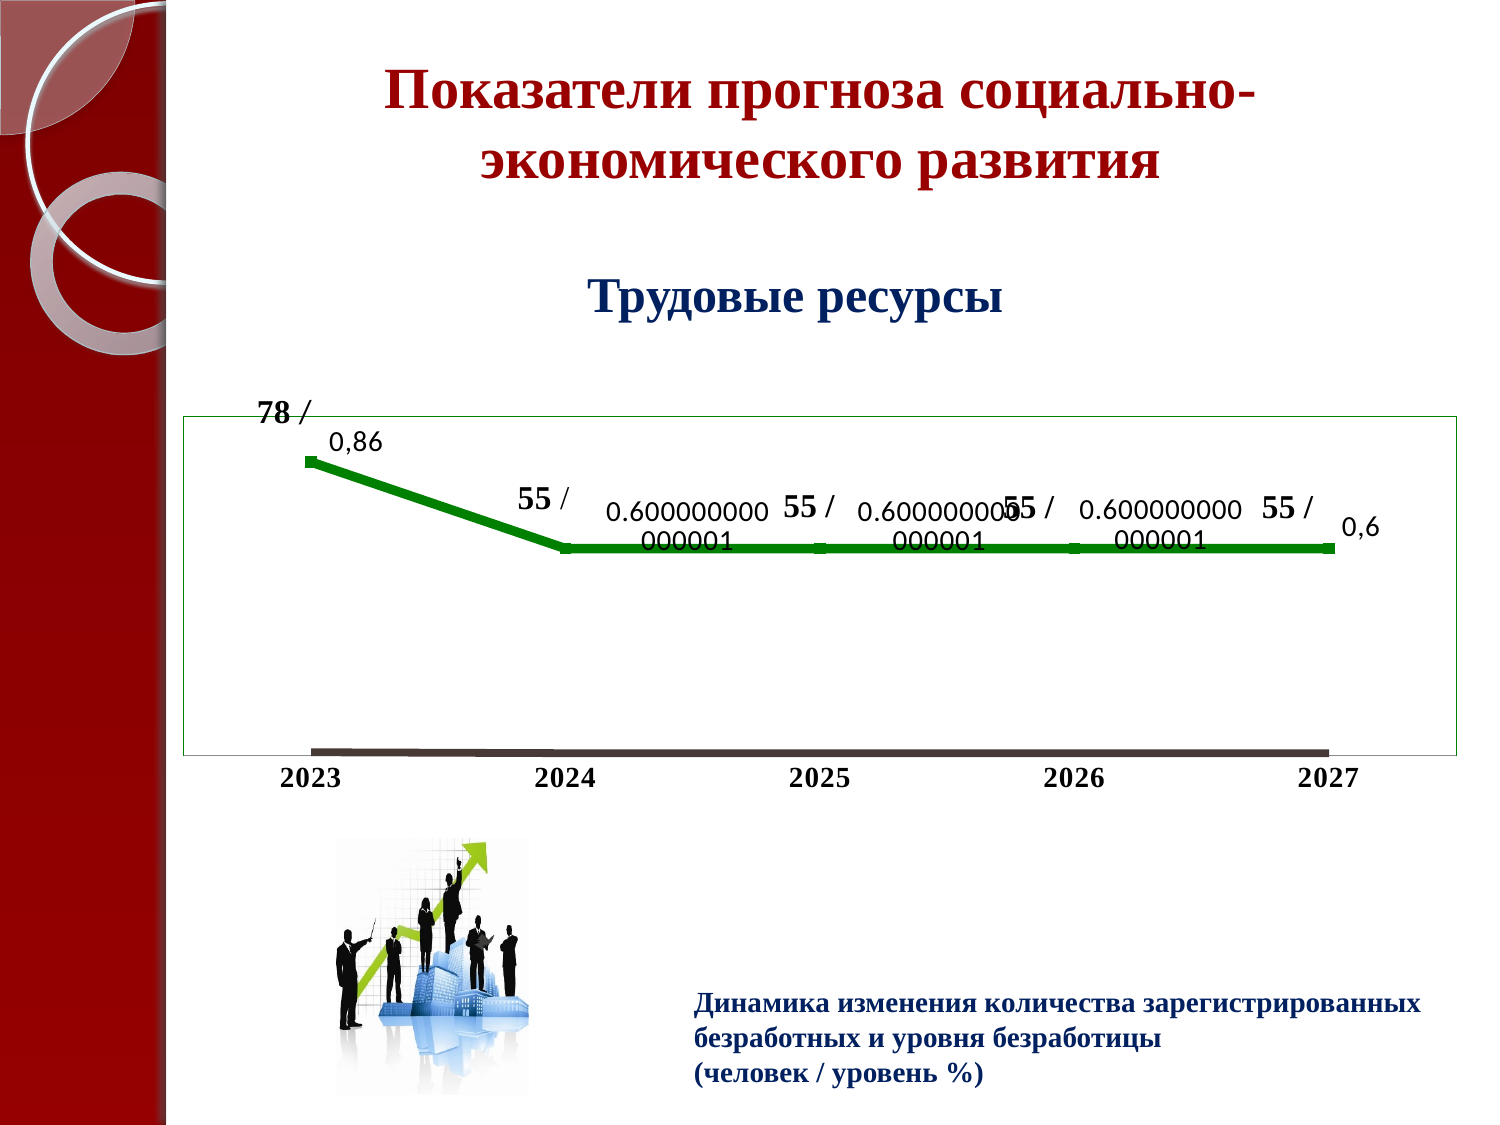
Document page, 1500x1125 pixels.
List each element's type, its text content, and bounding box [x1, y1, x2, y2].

text_box Динамика изменения количества зарегистрированных безработных и уровня безработицы (человек / уровень %) [679, 975, 1471, 1096]
chart [182, 385, 1471, 882]
picture [336, 838, 529, 1095]
text_box Трудовые ресурсы [572, 255, 1117, 330]
text_box Показатели прогноза социально-экономического развития [265, 42, 1376, 198]
